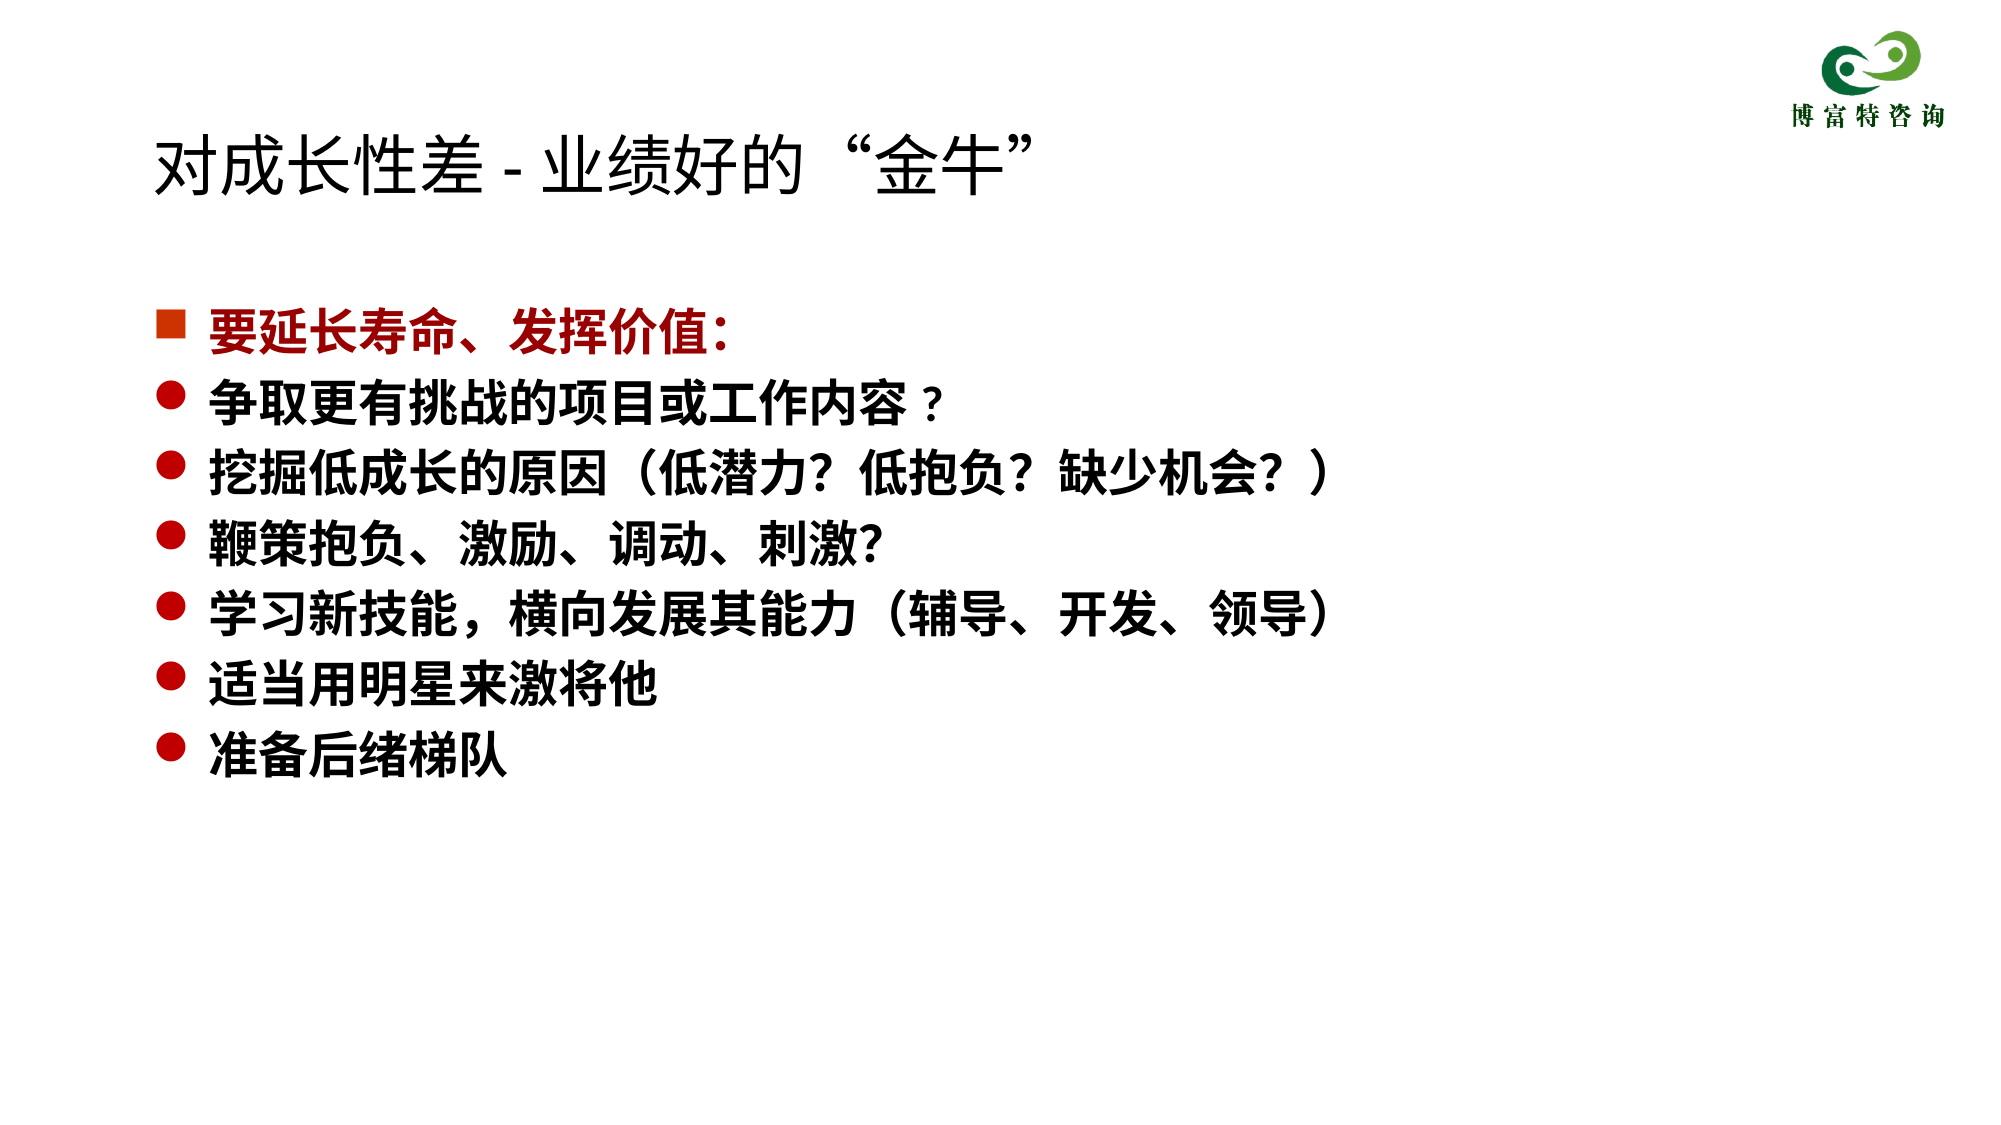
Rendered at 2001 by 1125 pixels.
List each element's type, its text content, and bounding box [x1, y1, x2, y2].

picture [1772, 30, 1969, 131]
list 要延长寿命、发挥价值： 争取更有挑战的项目或工作内容? 挖掘低成长的原因（低潜力？低抱负？缺少机会？） 鞭策抱负、激励、调动、刺激？ 学习新技能，横向发展其能力（辅导、开发、领导） 适当用明星来激将他 准备后绪梯队 [137, 299, 1863, 1014]
title 对成长性差-业绩好的“金牛” [137, 59, 1863, 278]
